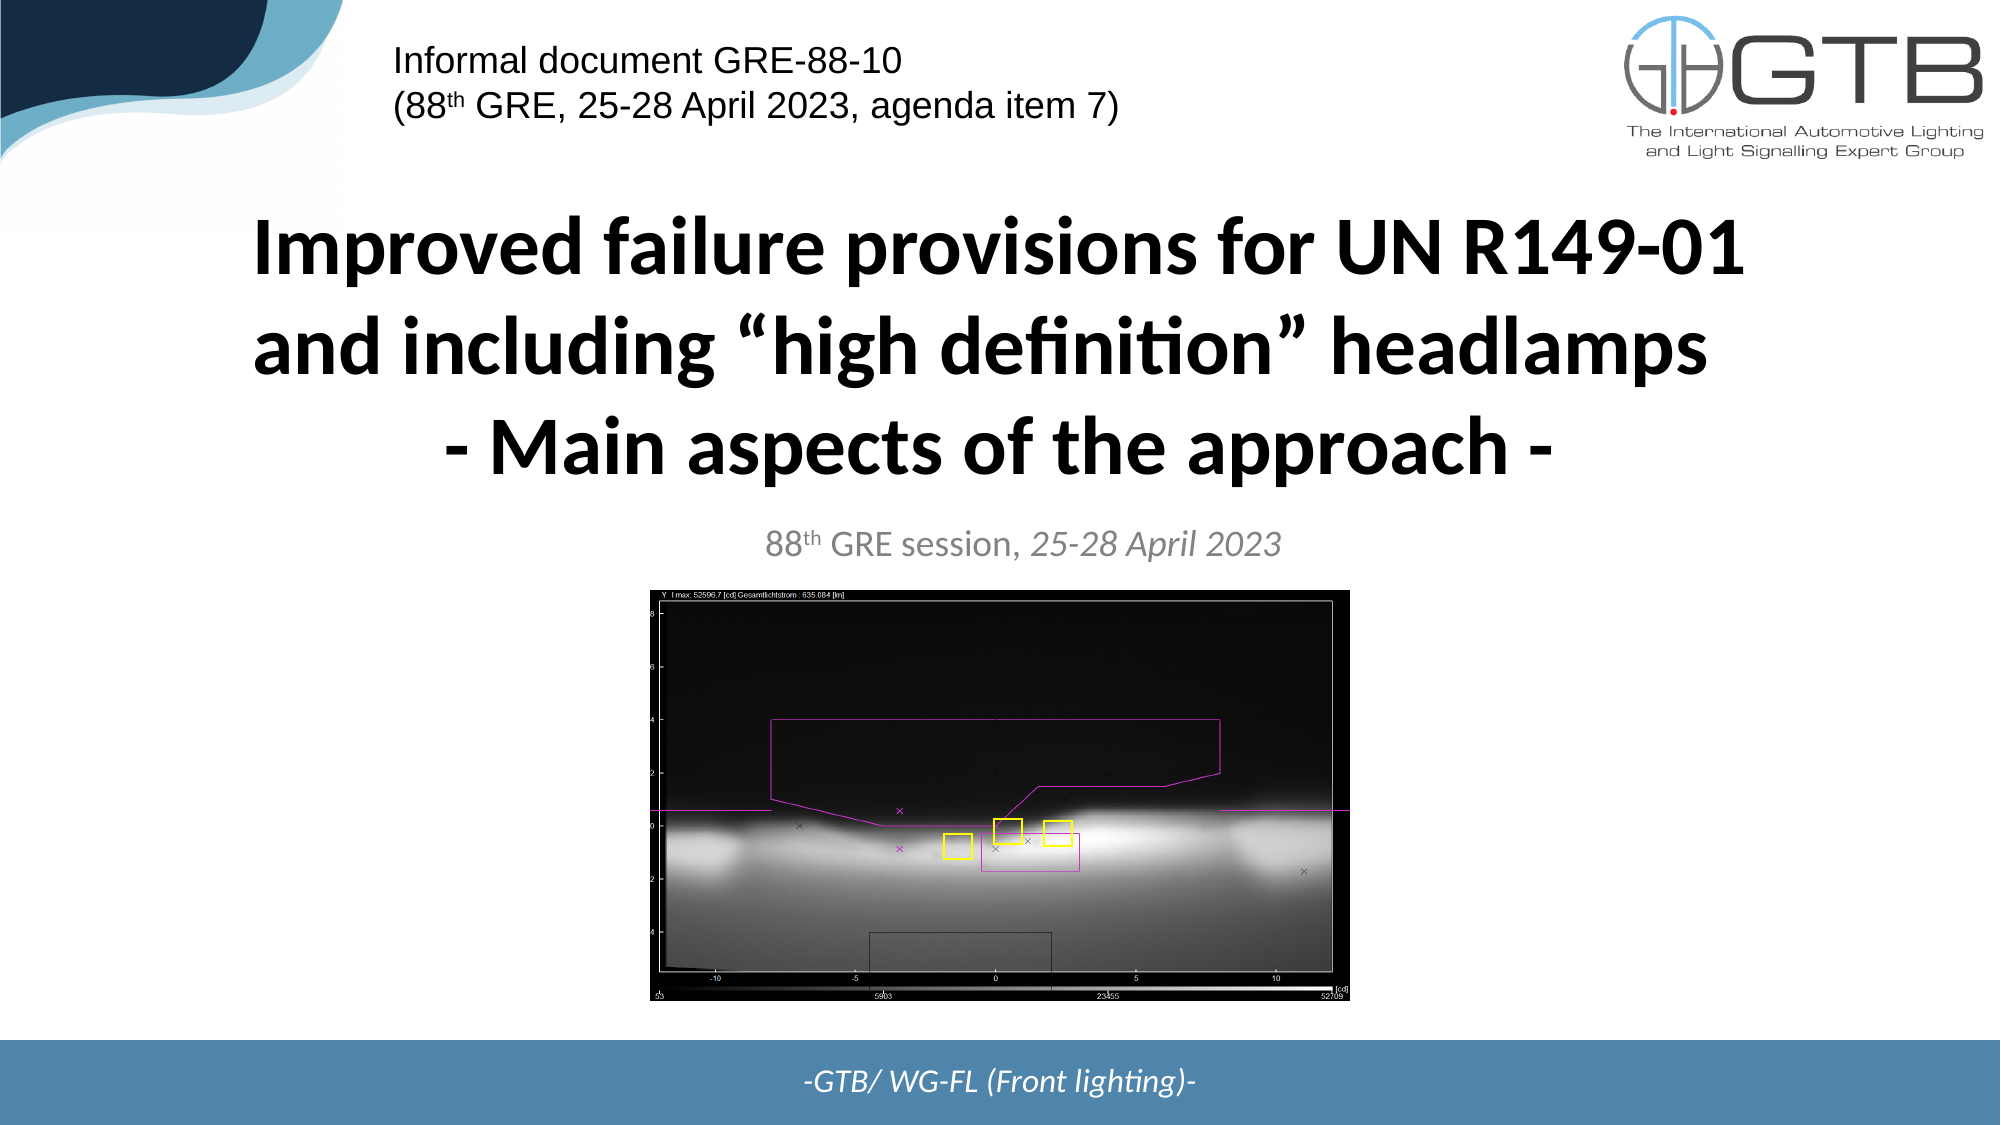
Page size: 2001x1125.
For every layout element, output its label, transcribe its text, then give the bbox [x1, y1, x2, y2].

text_box Improved failure provisions for UN R149-01 and including “high definition” headlamps - Main aspects of the approach - [180, 183, 1820, 599]
text_box 88th GRE session, 25-28 April 2023 [709, 511, 1337, 590]
picture [0, 1040, 2000, 1125]
picture [650, 590, 1350, 1001]
text_box Informal document GRE-88-10 (88th GRE, 25-28 April 2023, agenda item 7) [378, 28, 1172, 134]
text_box -GTB/ WG-FL (Front lighting)- [774, 1051, 1226, 1106]
picture [1621, 14, 1985, 160]
picture [1, 0, 343, 236]
